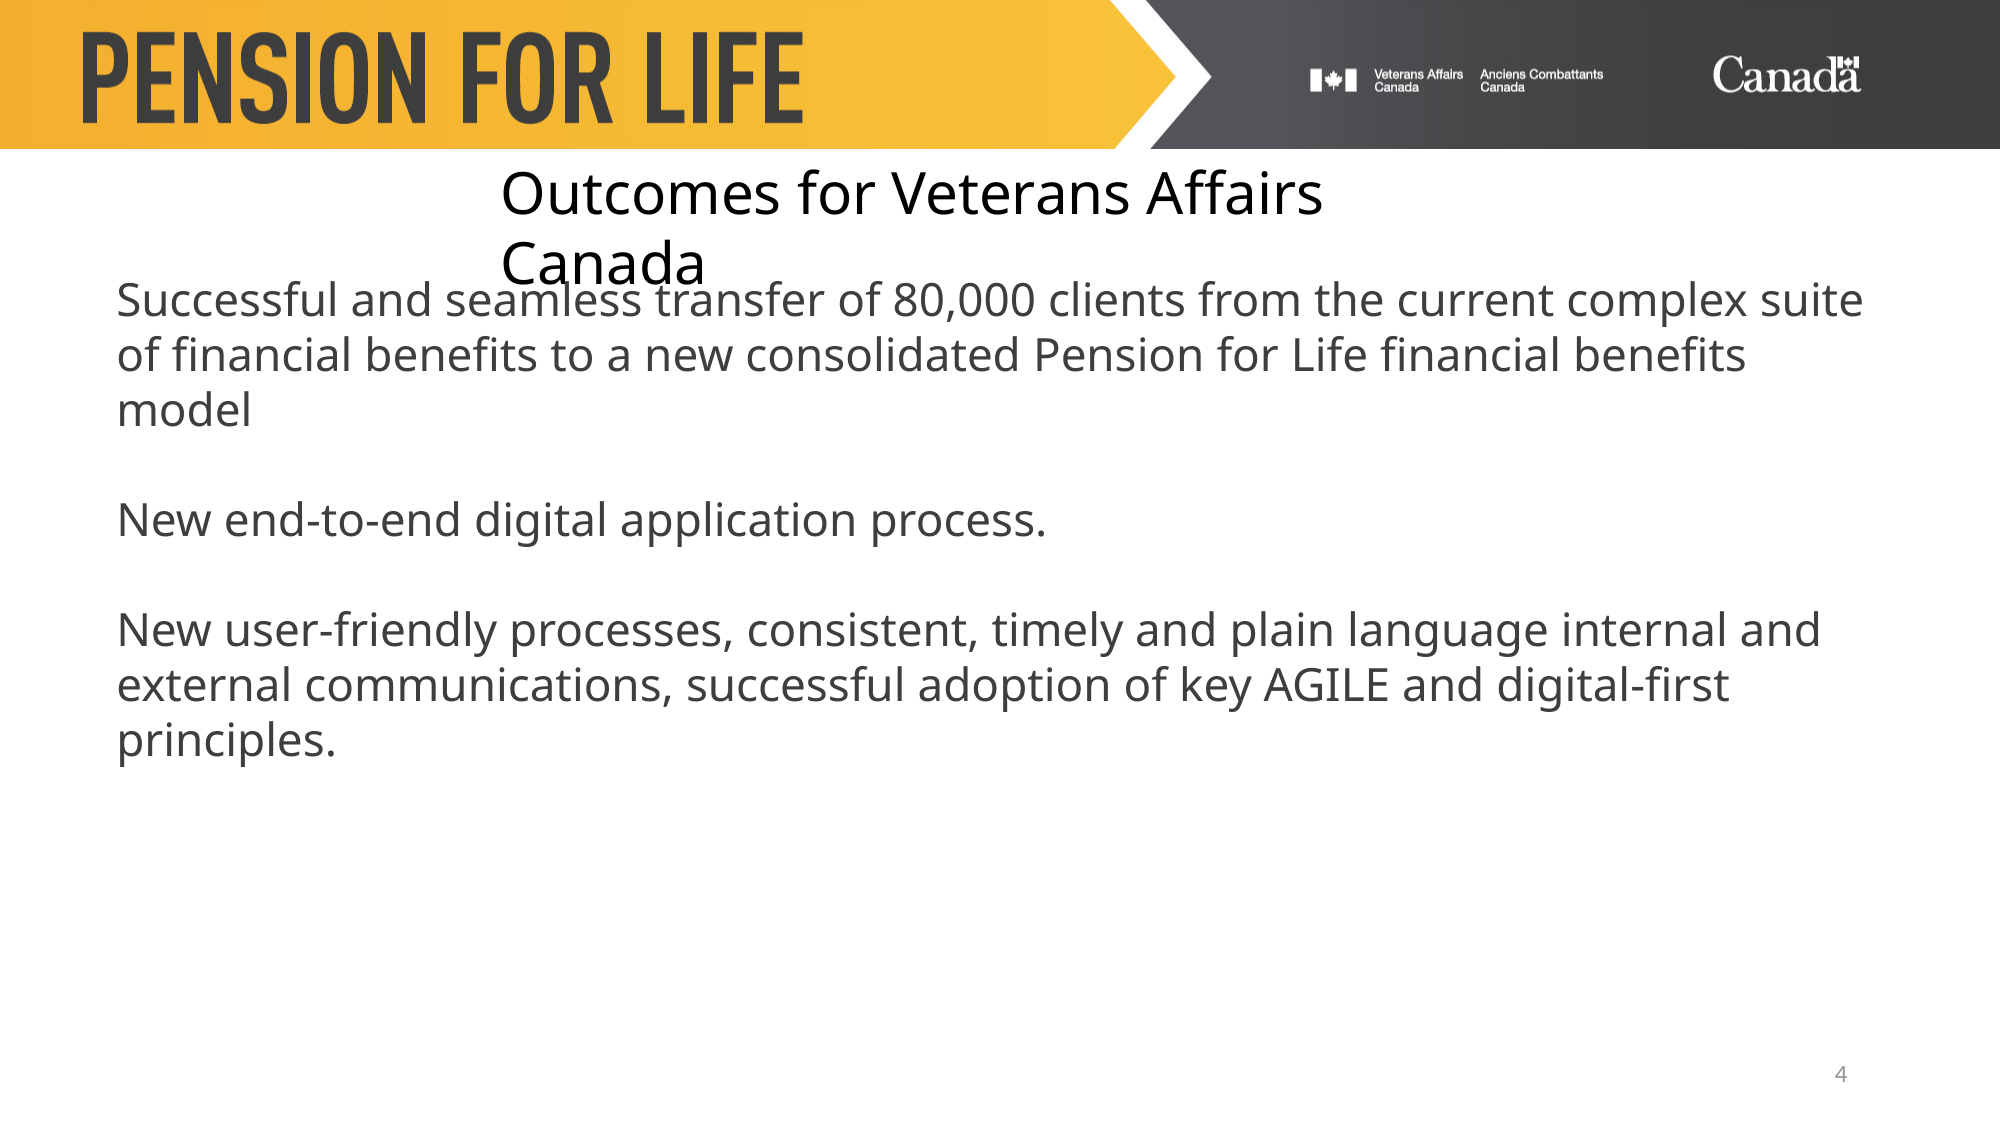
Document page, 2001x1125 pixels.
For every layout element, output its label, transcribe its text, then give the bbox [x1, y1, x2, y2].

text_box Successful and seamless transfer of 80,000 clients from the current complex suite of financial benefits to a new consolidated Pension for Life financial benefits model New end-to-end digital application process. New user-friendly processes, consistent, timely and plain language internal and external communications, successful adoption of key AGILE and digital-first principles. [101, 263, 1906, 774]
slide_number 4 [1412, 1042, 1863, 1103]
text_box Outcomes for Veterans Affairs Canada [486, 148, 1509, 304]
picture [0, 0, 2000, 150]
